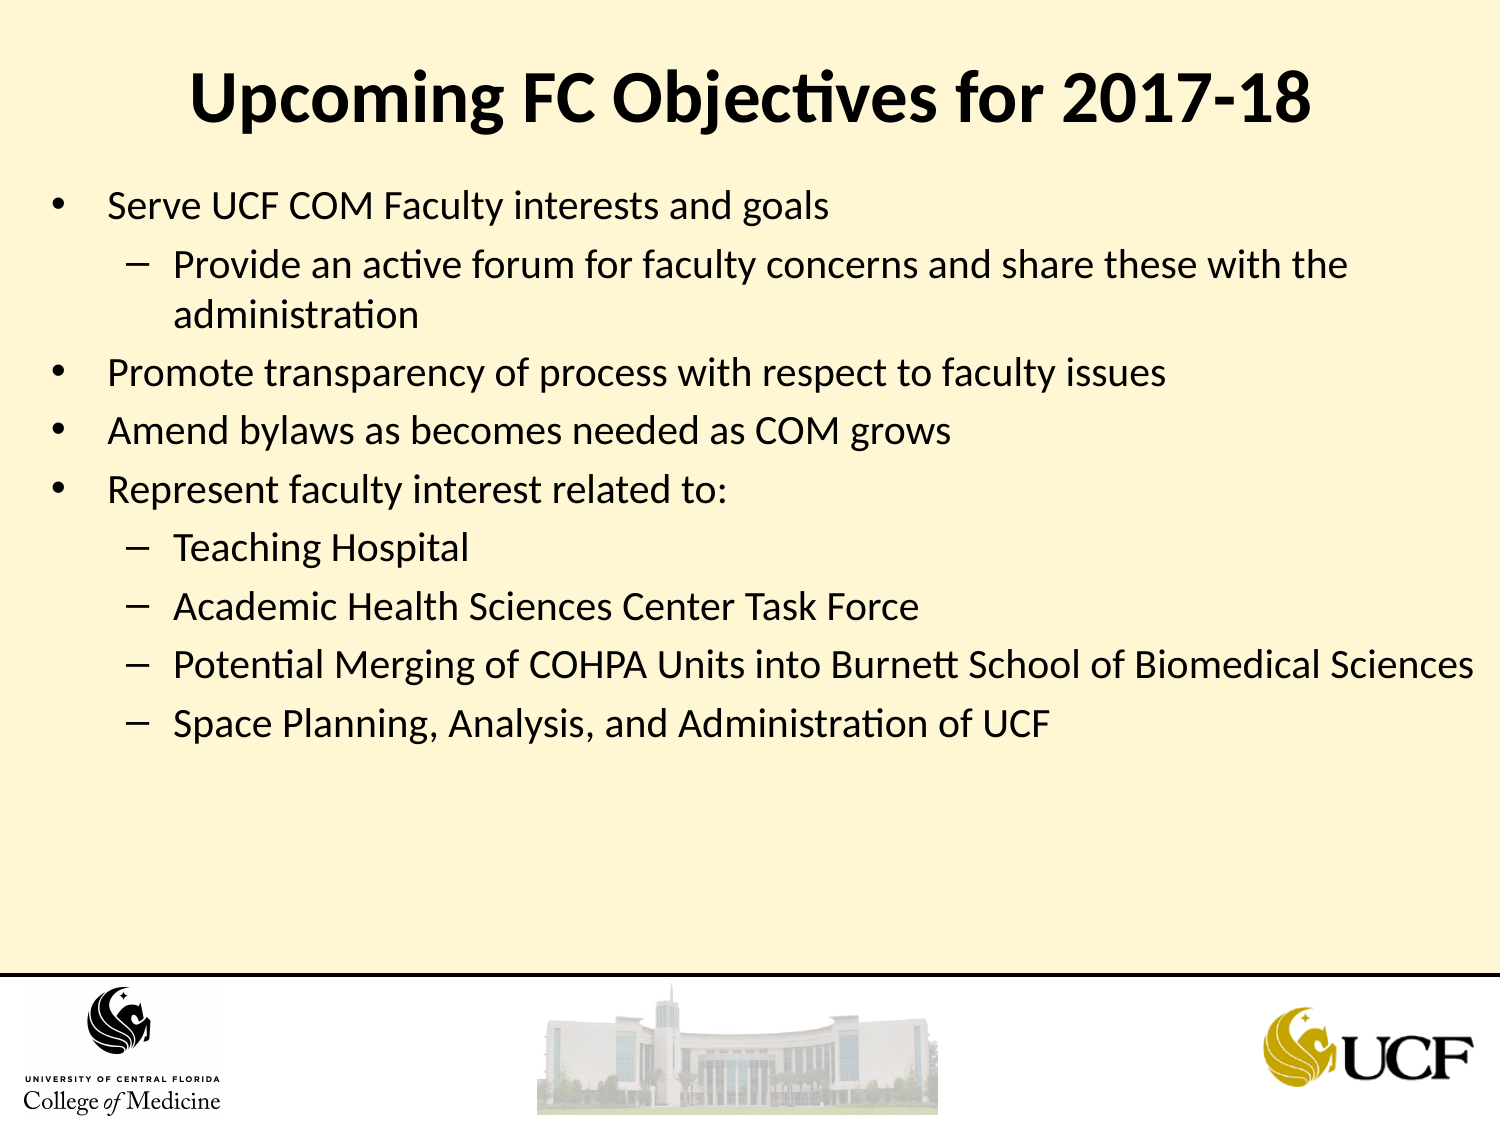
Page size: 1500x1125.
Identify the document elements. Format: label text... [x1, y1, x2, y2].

title Upcoming FC Objectives for 2017-18 [54, 40, 1449, 170]
picture [537, 1088, 938, 1115]
picture [24, 987, 220, 1116]
list Serve UCF COM Faculty interests and goals Provide an active forum for faculty concerns and share these with the administration Promote transparency of process with respect to faculty issues Amend bylaws as becomes needed as COM grows Represent faculty interest related to: Teaching Hospital Academic Health Sciences Center Task Force Potential Merging of COHPA Units into Burnett School of Biomedical Sciences Space Planning, Analysis, and Administration of UCF [36, 170, 1500, 1088]
